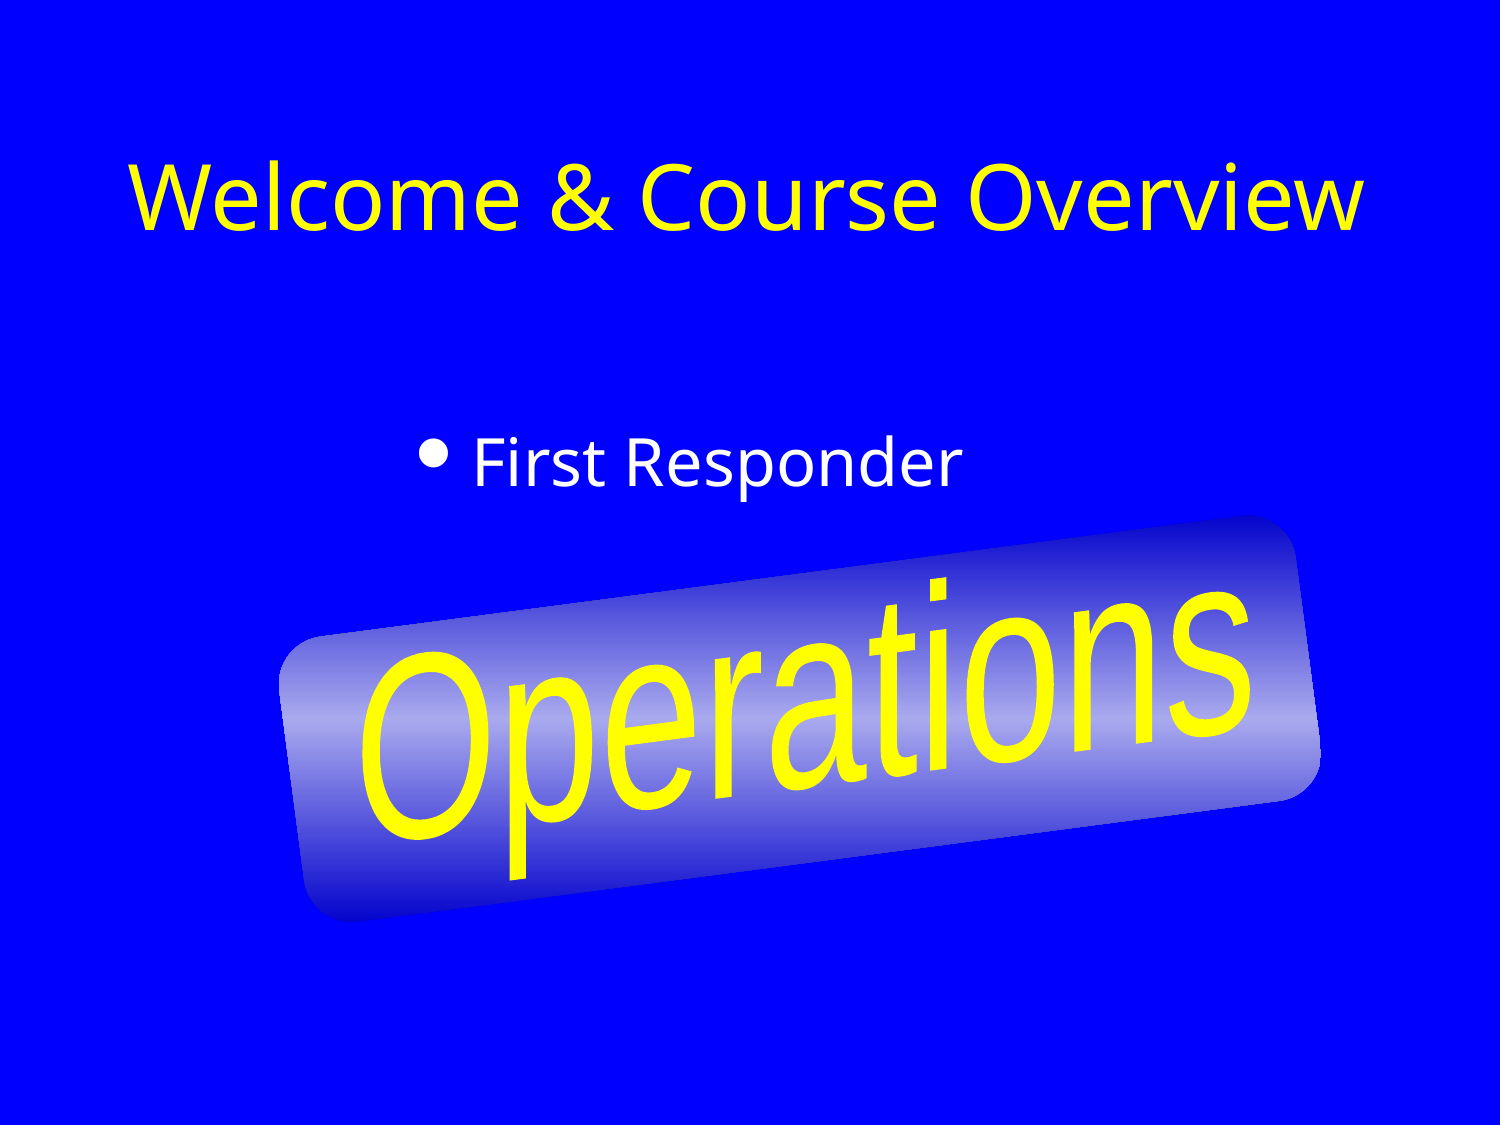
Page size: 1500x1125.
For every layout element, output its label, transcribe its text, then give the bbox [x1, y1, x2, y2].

title Welcome & Course Overview [112, 99, 1463, 288]
list First Responder [399, 412, 1013, 525]
text_box [278, 515, 1321, 923]
